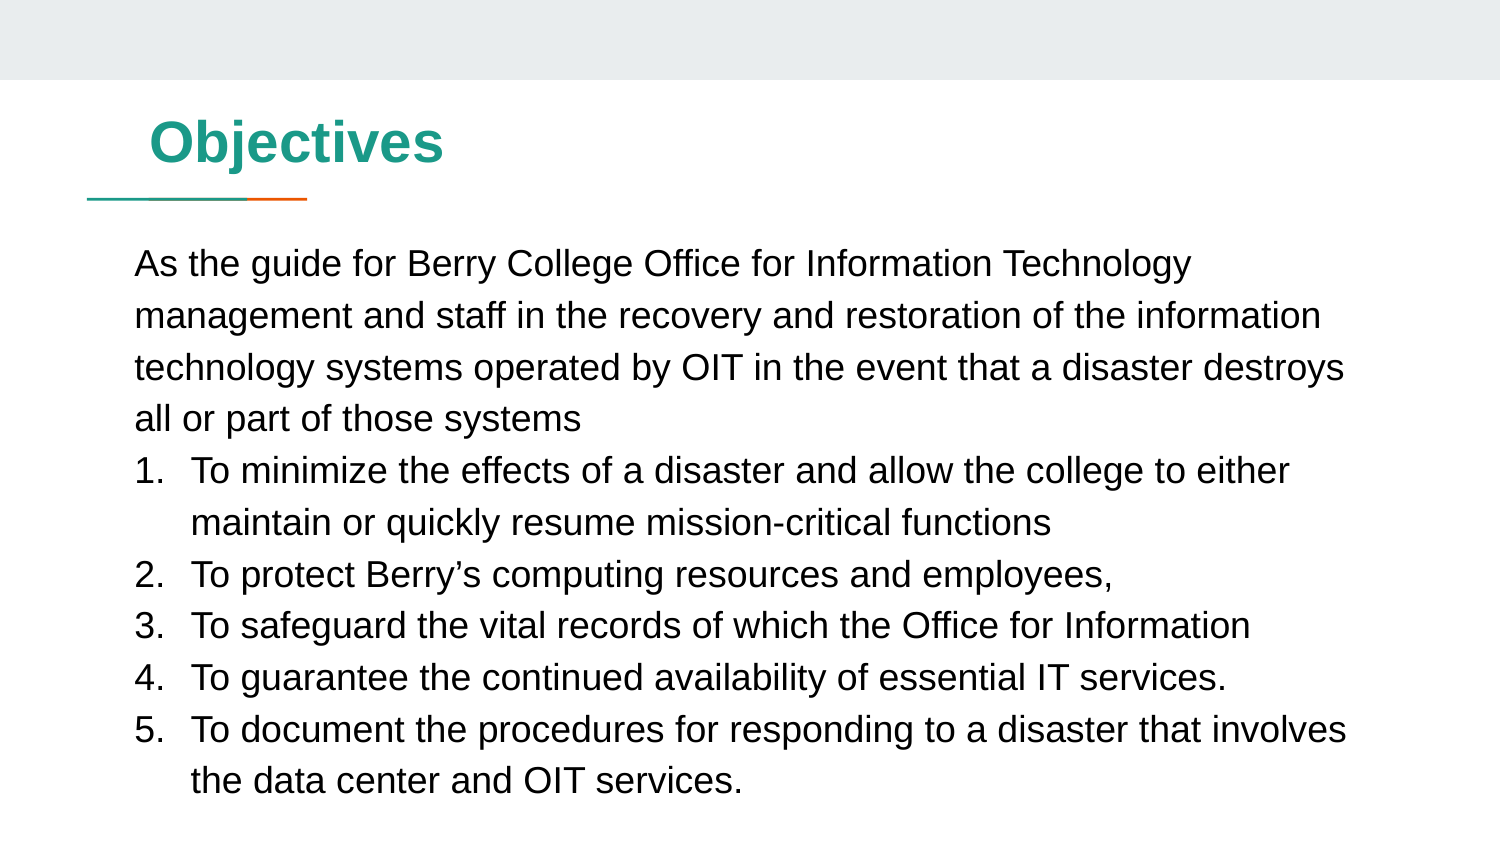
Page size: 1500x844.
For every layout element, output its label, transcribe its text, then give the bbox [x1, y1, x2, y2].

title Objectives [134, 89, 1397, 178]
list As the guide for Berry College Office for Information Technology management and staff in the recovery and restoration of the information technology systems operated by OIT in the event that a disaster destroys all or part of those systems To minimize the effects of a disaster and allow the college to either maintain or quickly resume mission-critical functions To protect Berry’s computing resources and employees, To safeguard the vital records of which the Office for Information To guarantee the continued availability of essential IT services. To document the procedures for responding to a disaster that involves the data center and OIT services. [119, 217, 1381, 589]
